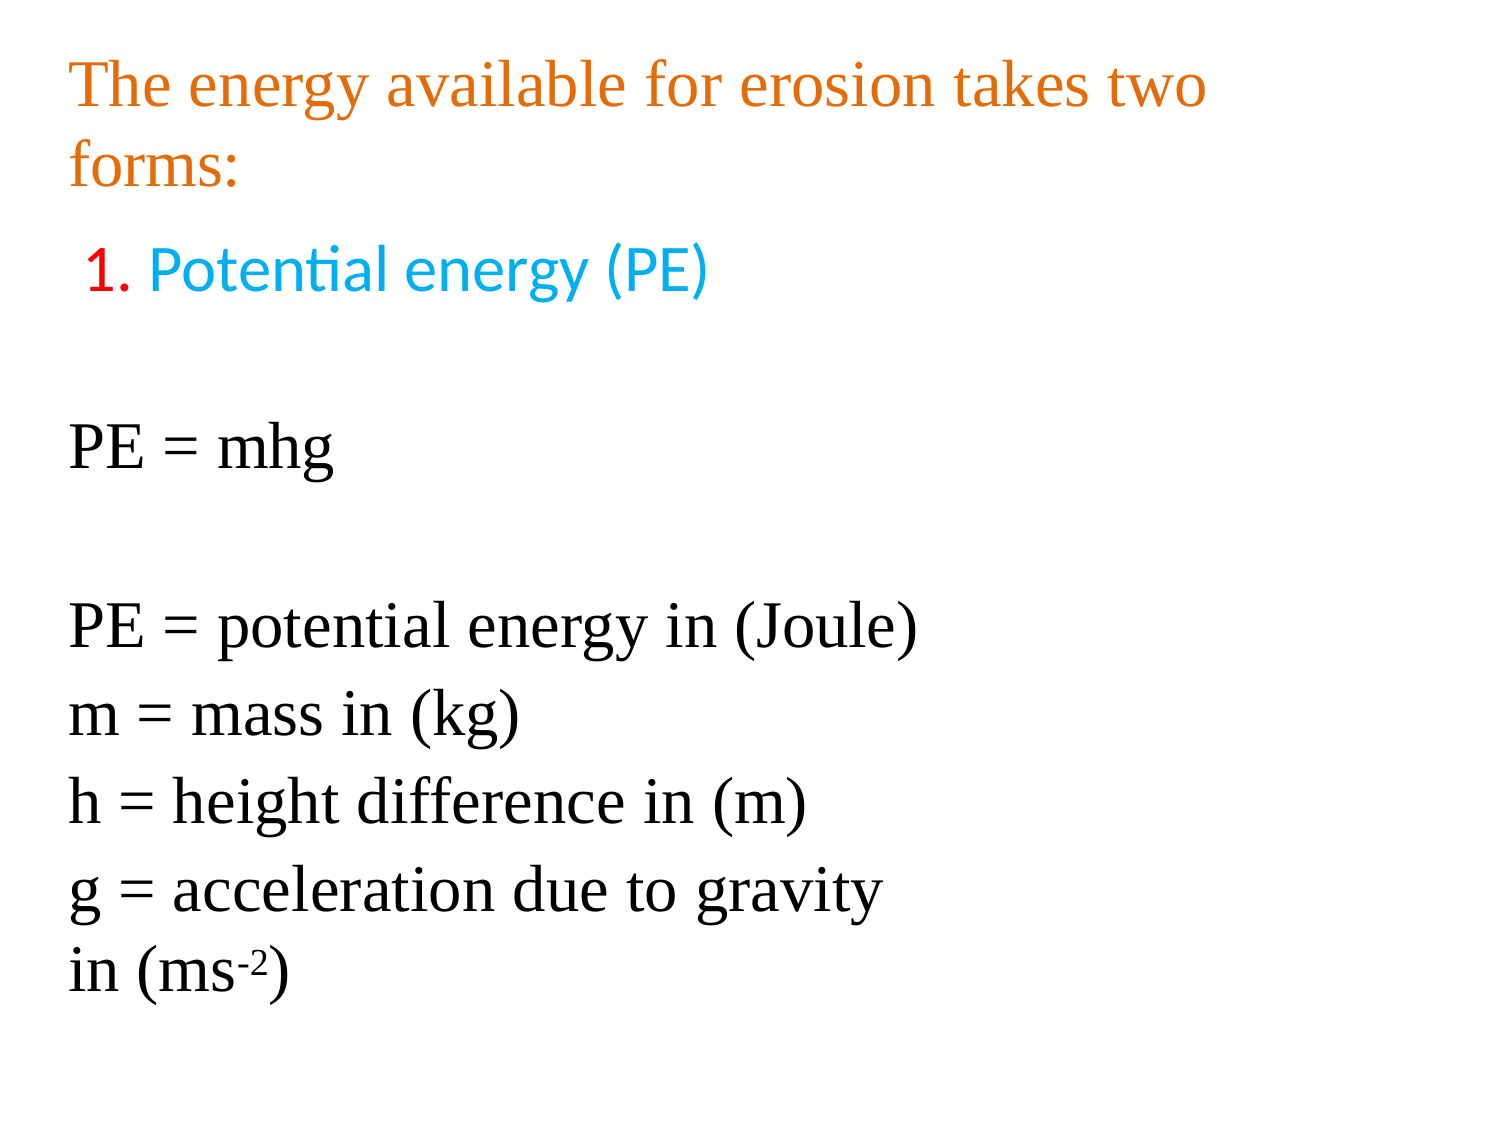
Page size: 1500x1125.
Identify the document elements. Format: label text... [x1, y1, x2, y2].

text_box 1. Potential energy (PE) PE = mhg PE = potential energy in (Joule) m = mass in (kg) h = height difference in (m) g = acceleration due to gravity in (ms-2) [59, 222, 1135, 1005]
text_box The energy available for erosion takes two forms: [66, 37, 1397, 200]
